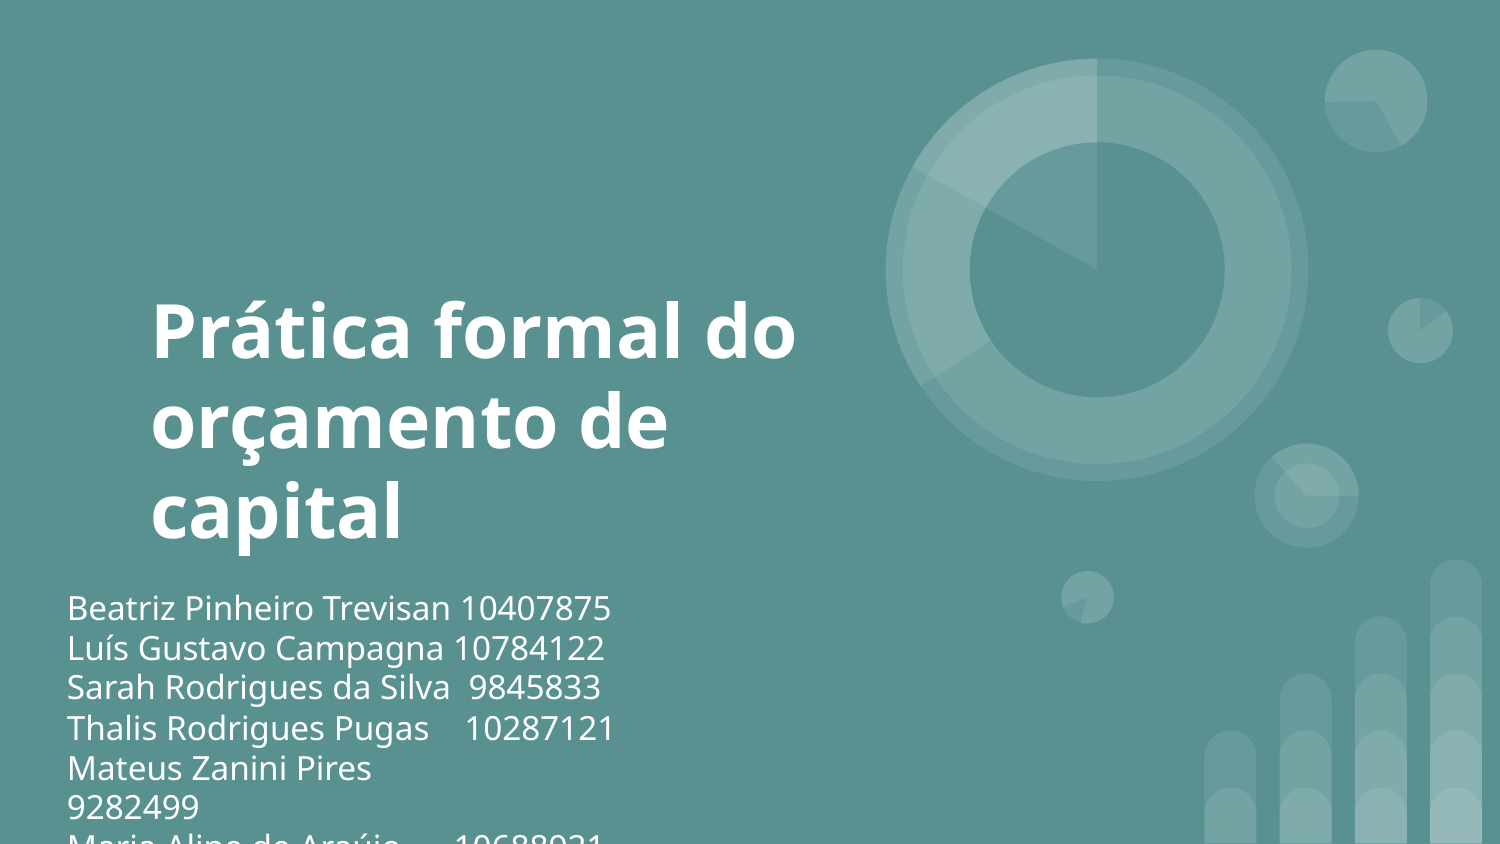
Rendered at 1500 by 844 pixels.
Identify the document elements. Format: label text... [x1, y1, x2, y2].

subtitle Beatriz Pinheiro Trevisan 10407875 Luís Gustavo Campagna 10784122 Sarah Rodrigues da Silva 9845833 Thalis Rodrigues Pugas 10287121 Mateus Zanini Pires 9282499 Maria Aline de Araújo 10688921 [51, 571, 692, 844]
title Prática formal do orçamento de capital [135, 264, 834, 572]
